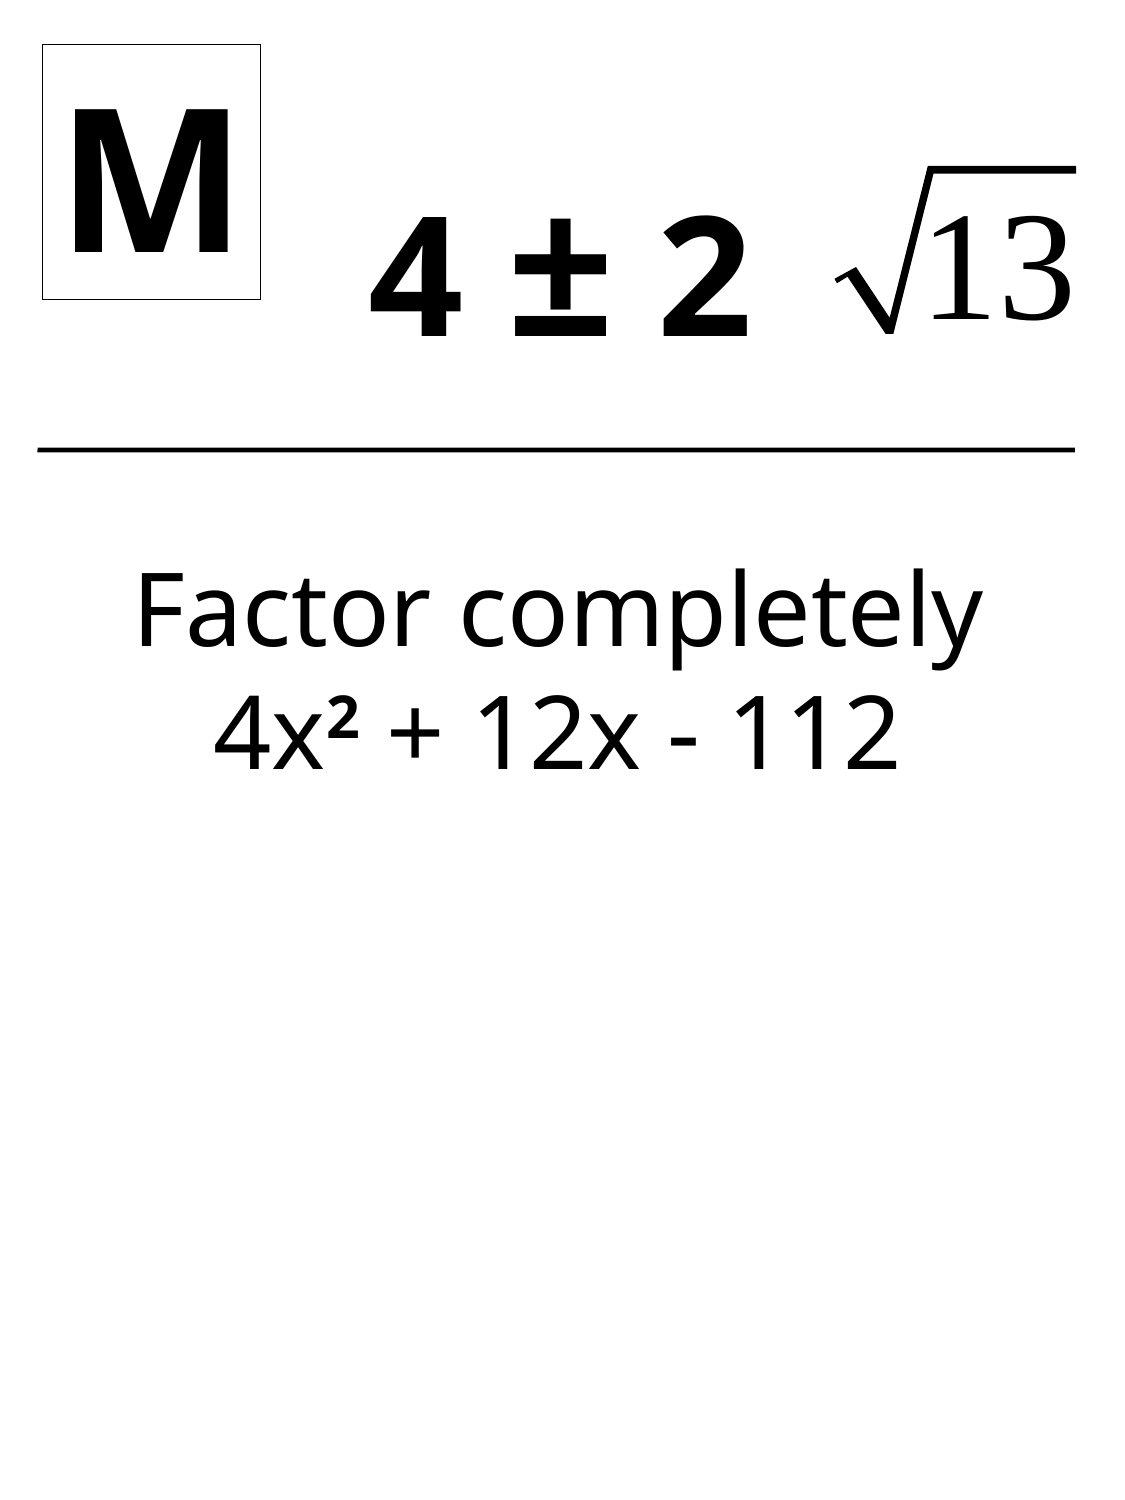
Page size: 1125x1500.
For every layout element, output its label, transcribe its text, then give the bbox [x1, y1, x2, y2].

text_box 4 ± 2 [353, 141, 769, 382]
text_box M [42, 44, 261, 300]
text_box Factor completely 4x2 + 12x - 112 [117, 537, 999, 798]
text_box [808, 137, 1108, 372]
